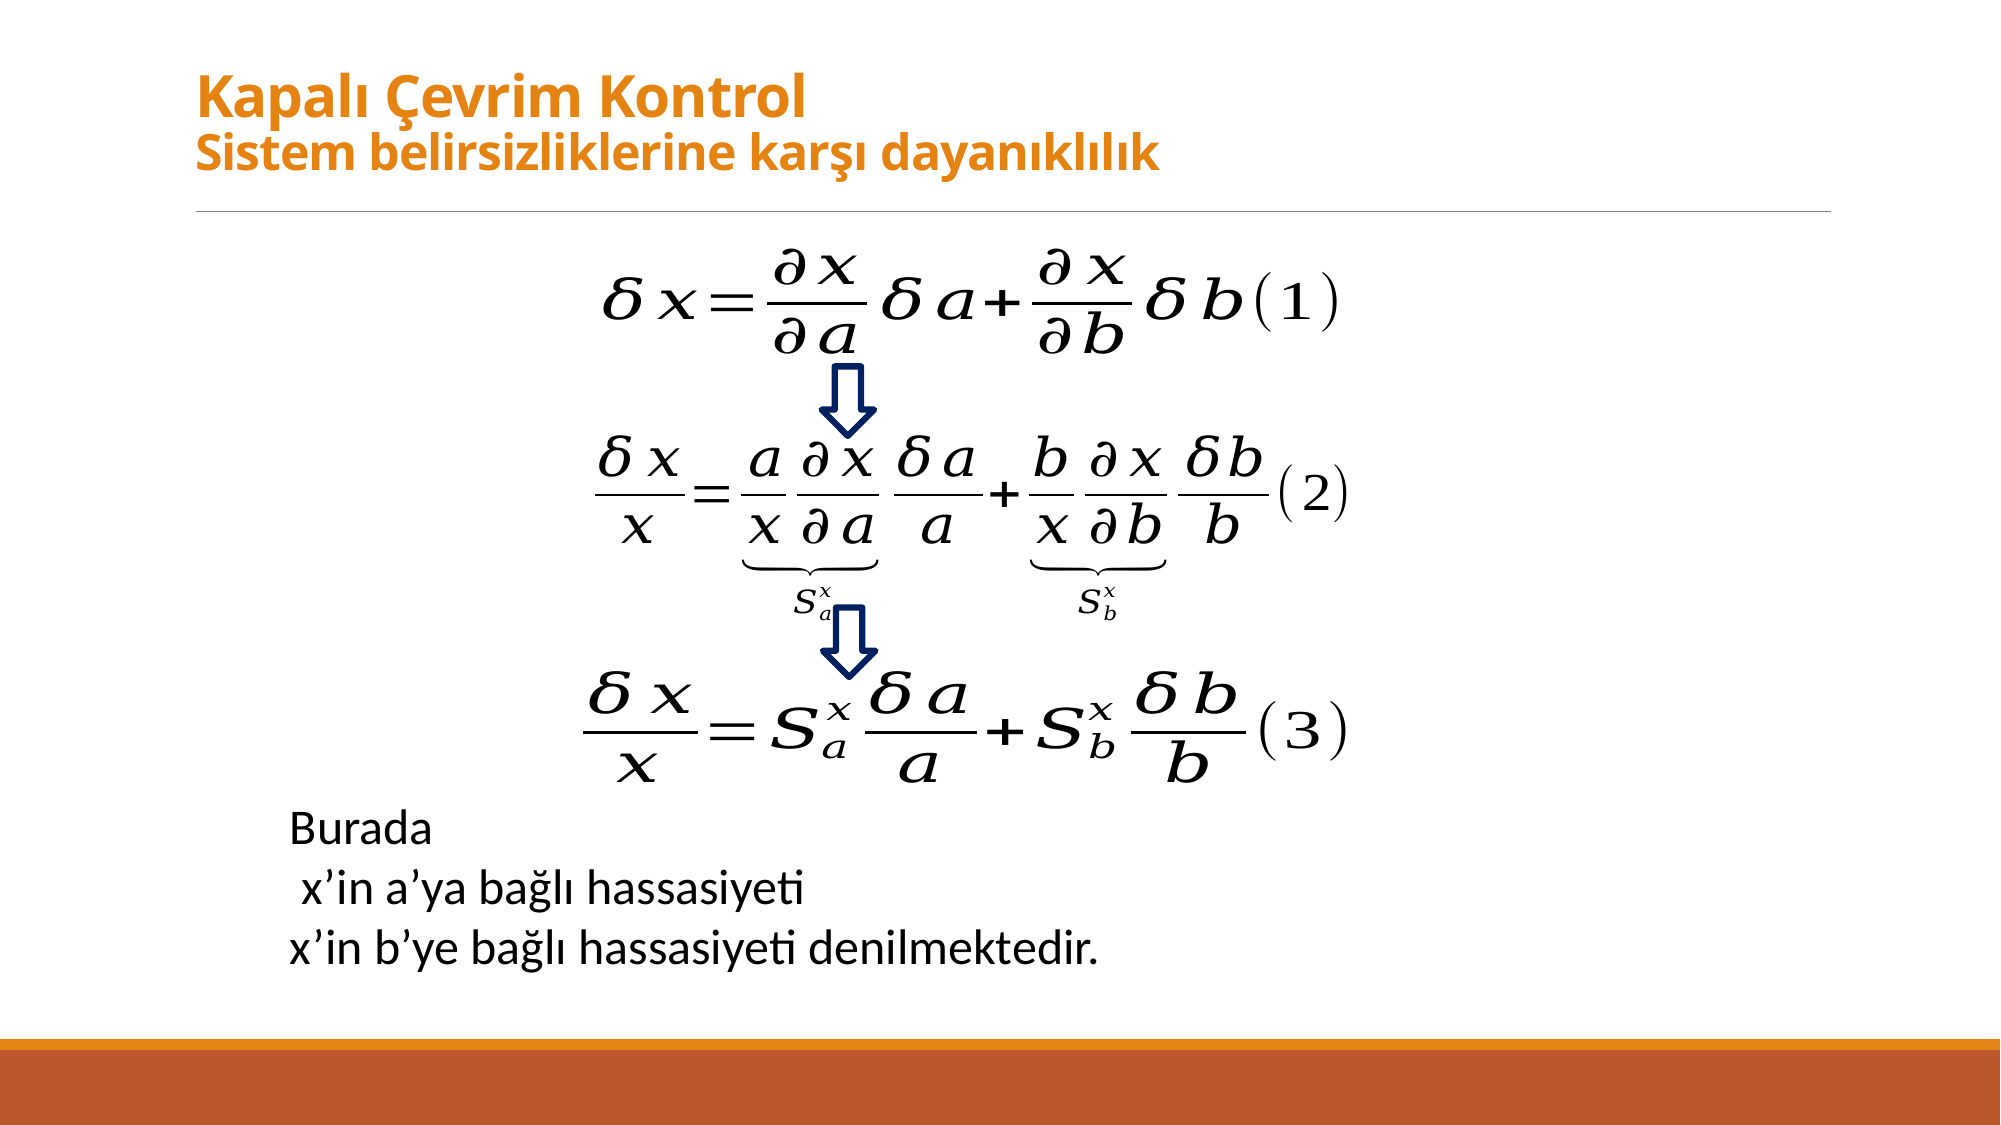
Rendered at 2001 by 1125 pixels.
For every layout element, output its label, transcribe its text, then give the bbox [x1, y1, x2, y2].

title Kapalı Çevrim Kontrol Sistem belirsizliklerine karşı dayanıklılık [180, 47, 1830, 189]
text_box [820, 365, 876, 437]
text_box [821, 606, 877, 678]
